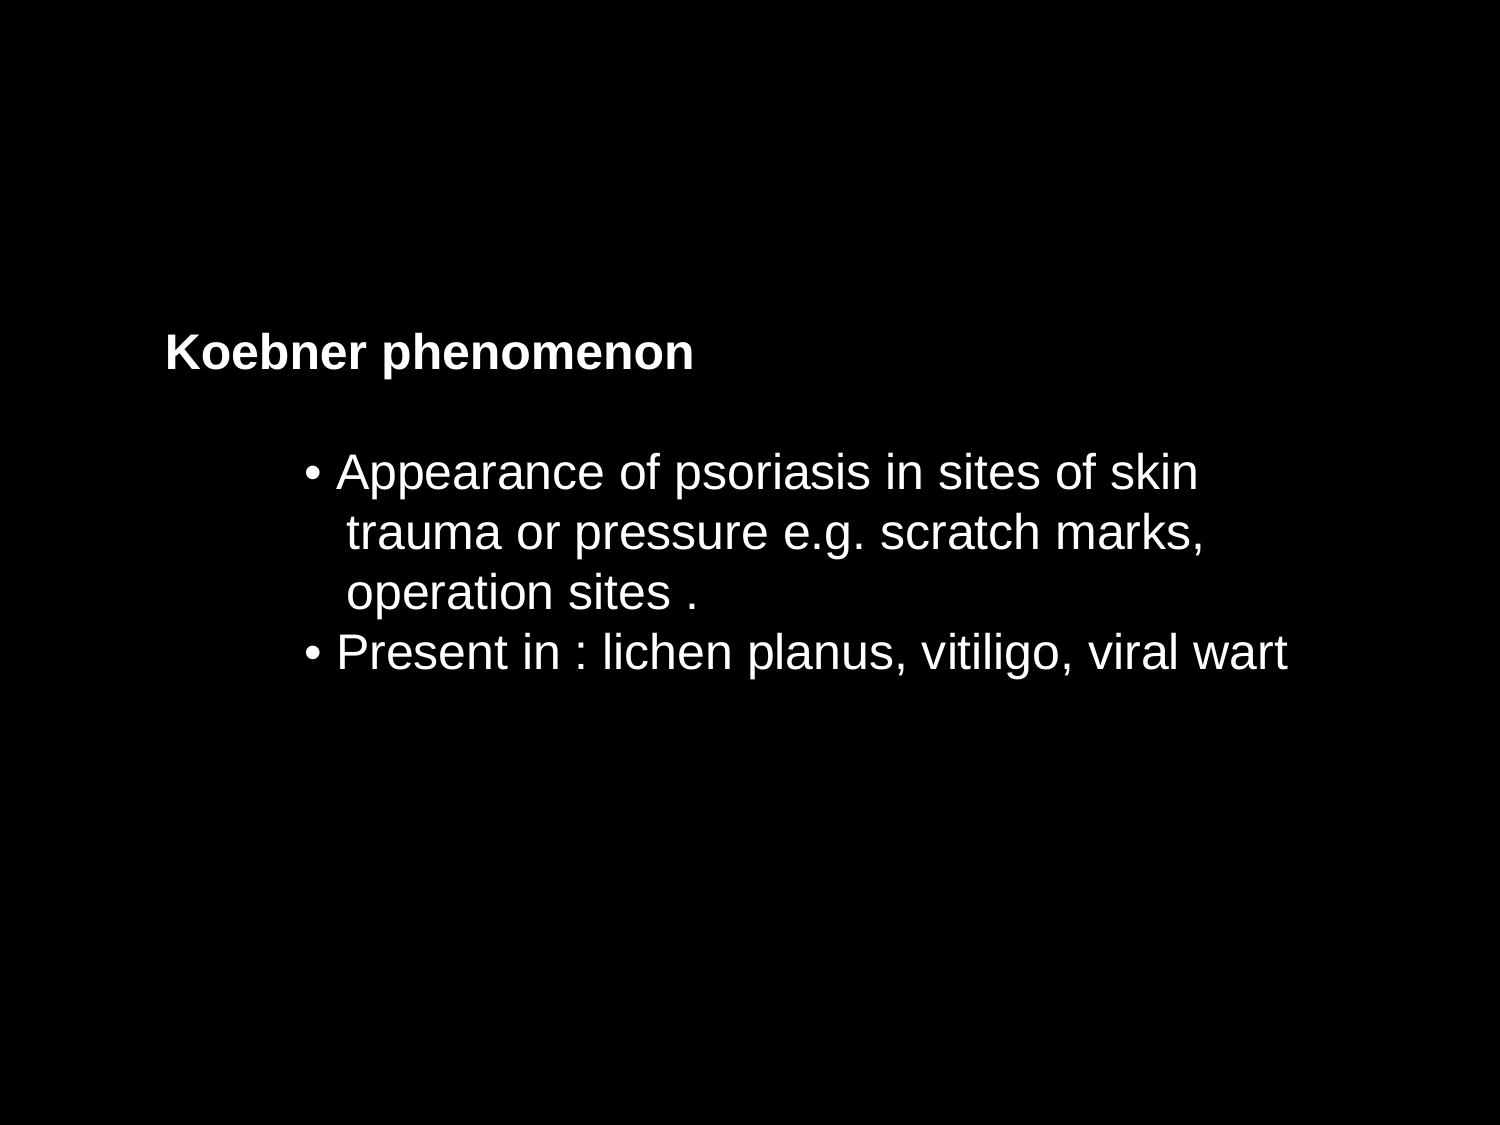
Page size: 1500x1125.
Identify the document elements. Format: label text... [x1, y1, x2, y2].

text_box Koebner phenomenon • Appearance of psoriasis in sites of skin trauma or pressure e.g. scratch marks, operation sites . • Present in : lichen planus, vitiligo, viral wart [74, 312, 1500, 688]
